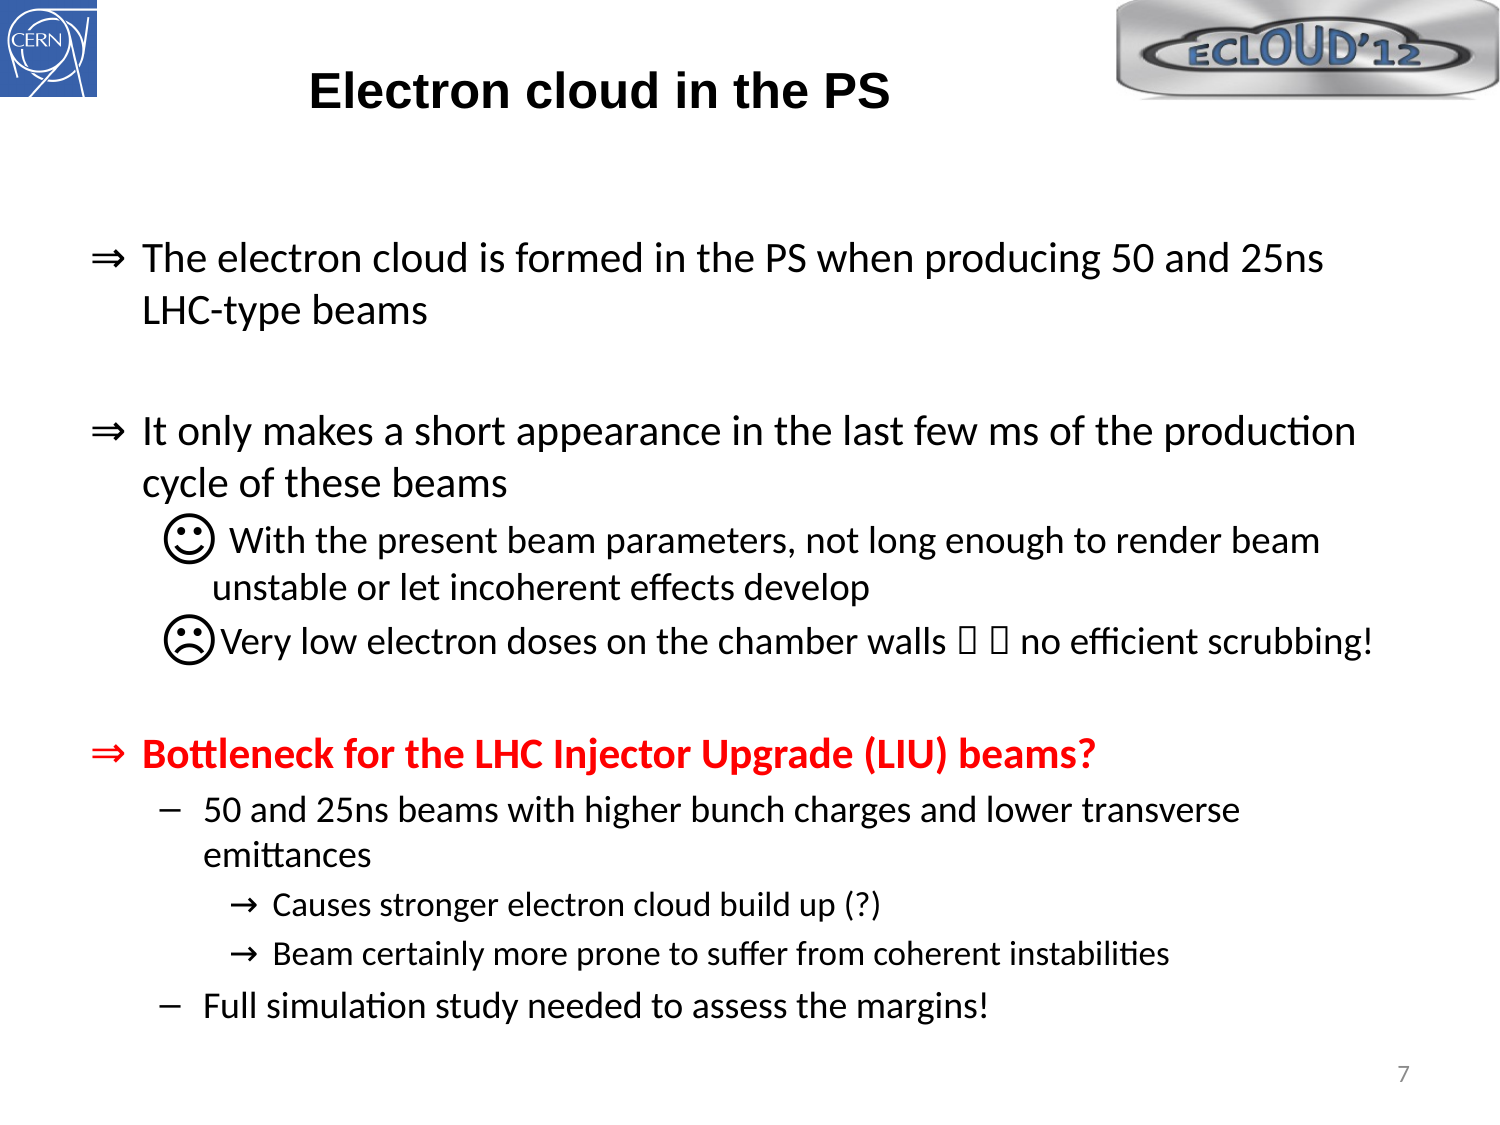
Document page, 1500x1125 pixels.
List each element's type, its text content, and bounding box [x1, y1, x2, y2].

text_box The electron cloud is formed in the PS when producing 50 and 25ns LHC-type beams It only makes a short appearance in the last few ms of the production cycle of these beams With the present beam parameters, not long enough to render beam unstable or let incoherent effects develop Very low electron doses on the chamber walls   no efficient scrubbing! Bottleneck for the LHC Injector Upgrade (LIU) beams? 50 and 25ns beams with higher bunch charges and lower transverse emittances Causes stronger electron cloud build up (?) Beam certainly more prone to suffer from coherent instabilities Full simulation study needed to assess the margins! [74, 221, 1425, 1063]
title Electron cloud in the PS [75, 50, 1125, 188]
picture [0, 0, 97, 97]
picture [1116, 0, 1500, 101]
slide_number 7 [1074, 1063, 1425, 1103]
